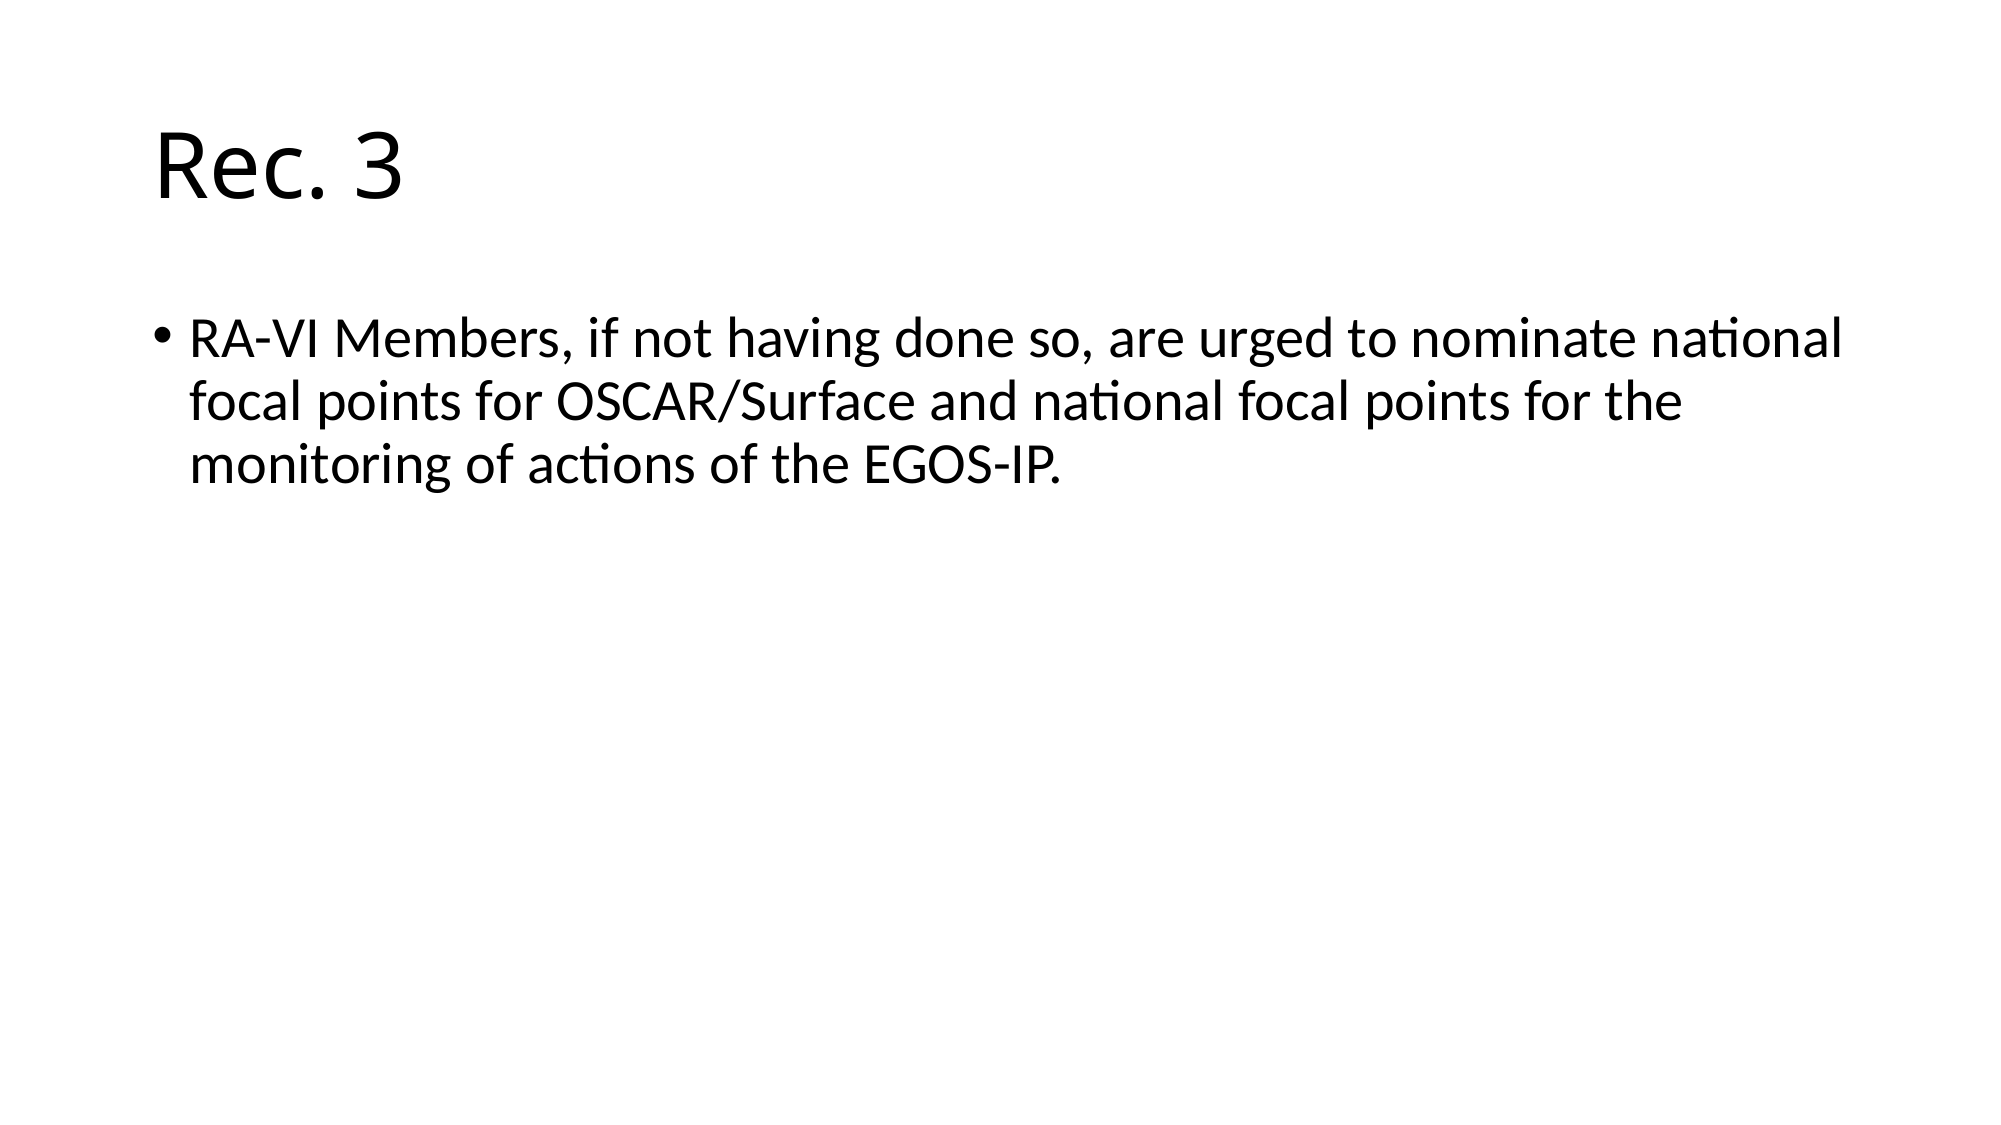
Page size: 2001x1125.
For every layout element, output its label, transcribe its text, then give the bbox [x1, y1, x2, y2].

title Rec. 3 [137, 59, 1863, 278]
list RA-VI Members, if not having done so, are urged to nominate national focal points for OSCAR/Surface and national focal points for the monitoring of actions of the EGOS-IP. [137, 299, 1863, 1014]
